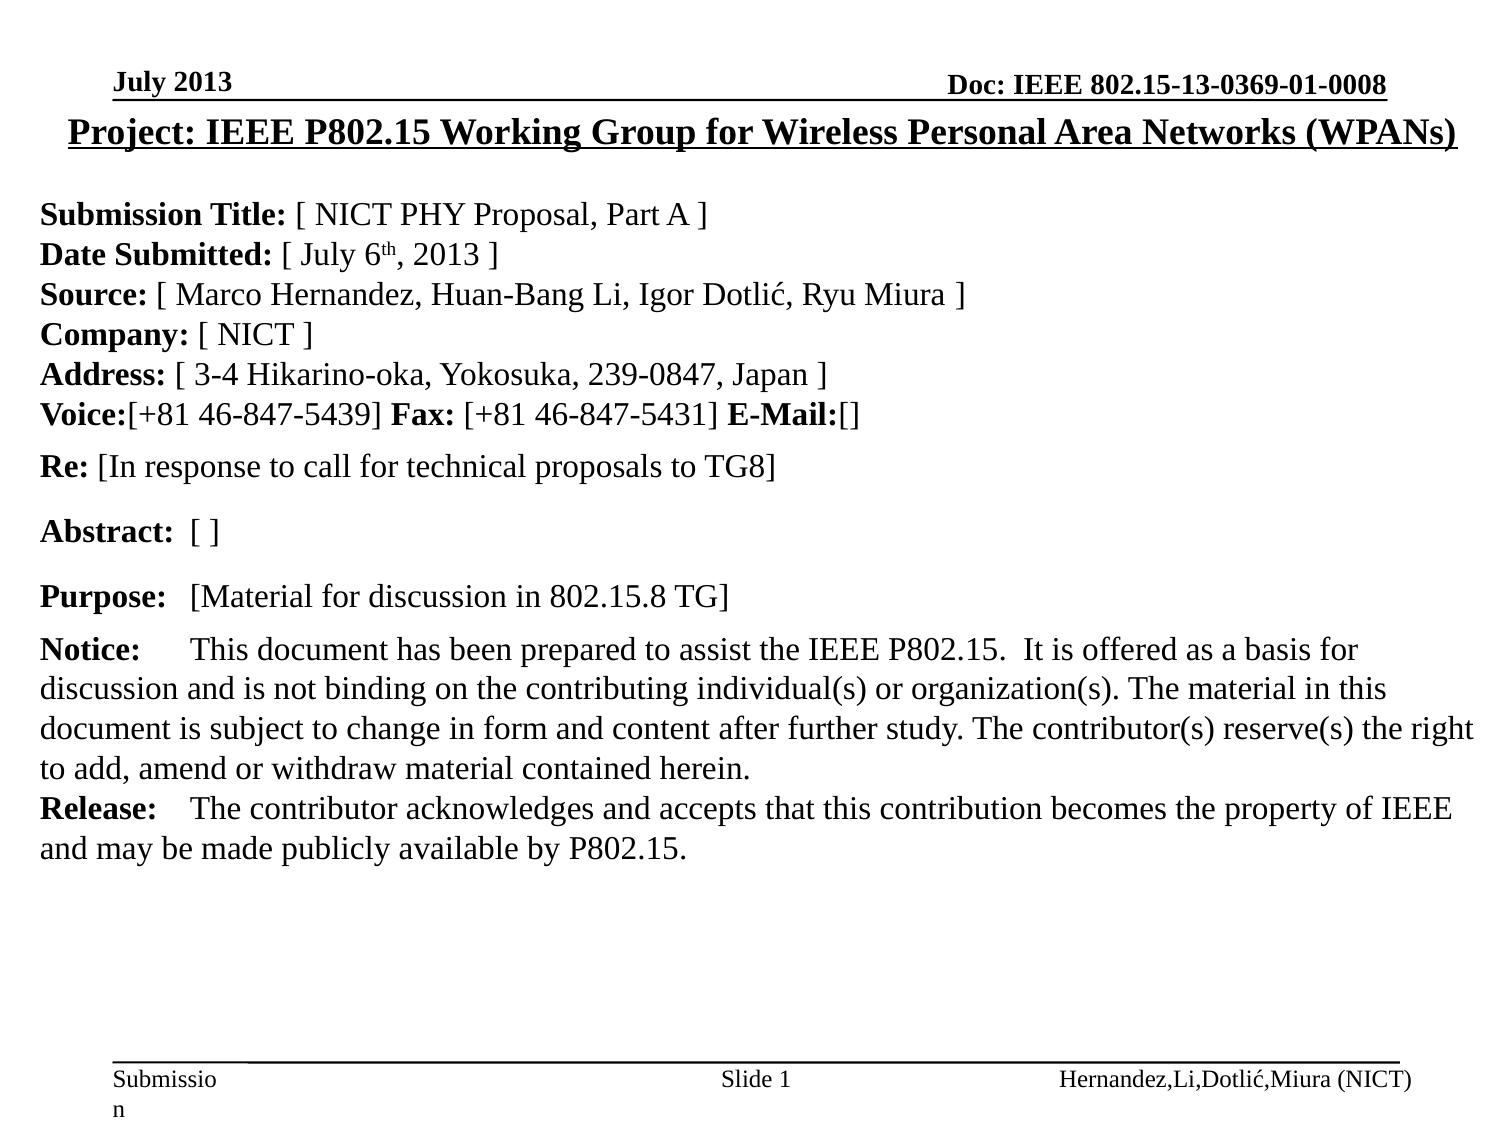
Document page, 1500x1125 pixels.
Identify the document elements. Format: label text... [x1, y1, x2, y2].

text_box Project: IEEE P802.15 Working Group for Wireless Personal Area Networks (WPANs) Submission Title: [ NICT PHY Proposal, Part A ] Date Submitted: [ July 6th, 2013 ] Source: [ Marco Hernandez, Huan-Bang Li, Igor Dotlić, Ryu Miura ] Company: [ NICT ] Address: [ 3-4 Hikarino-oka, Yokosuka, 239-0847, Japan ] Voice:[+81 46-847-5439] Fax: [+81 46-847-5431] E-Mail:[] Re: [In response to call for technical proposals to TG8] Abstract: [ ] Purpose: [Material for discussion in 802.15.8 TG] Notice: This document has been prepared to assist the IEEE P802.15. It is offered as a basis for discussion and is not binding on the contributing individual(s) or organization(s). The material in this document is subject to change in form and content after further study. The contributor(s) reserve(s) the right to add, amend or withdraw material contained herein. Release: The contributor acknowledges and accepts that this contribution becomes the property of IEEE and may be made publicly available by P802.15. [24, 99, 1500, 874]
slide_number Slide 1 [720, 1061, 792, 1093]
footer Hernandez,Li,Dotlić,Miura (NICT) [899, 1061, 1413, 1093]
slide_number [112, 61, 376, 98]
